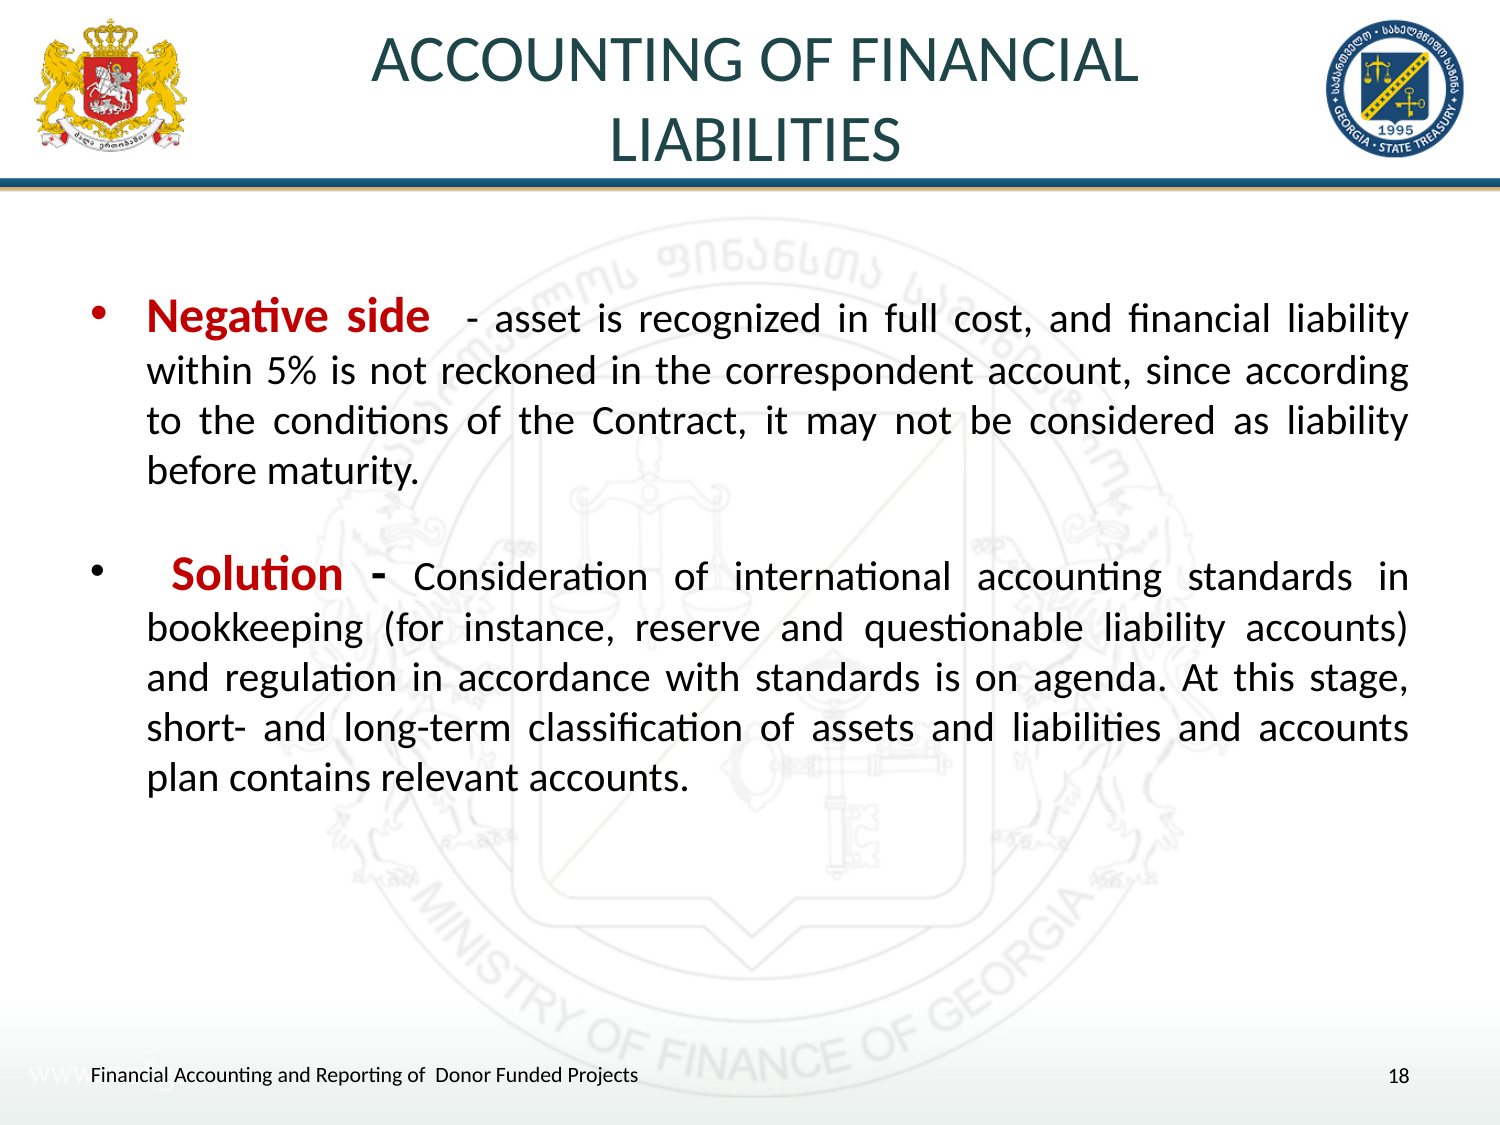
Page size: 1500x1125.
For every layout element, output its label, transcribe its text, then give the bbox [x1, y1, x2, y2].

footer Financial Accounting and Reporting of Donor Funded Projects [75, 1053, 997, 1102]
slide_number 18 [1288, 1054, 1426, 1103]
title Accounting of Financial Liabilities [210, 12, 1302, 177]
list Negative side - asset is recognized in full cost, and financial liability within 5% is not reckoned in the correspondent account, since according to the conditions of the Contract, it may not be considered as liability before maturity. Solution - Consideration of international accounting standards in bookkeeping (for instance, reserve and questionable liability accounts) and regulation in accordance with standards is on agenda. At this stage, short- and long-term classification of assets and liabilities and accounts plan contains relevant accounts. [74, 274, 1426, 1006]
picture [0, 0, 1500, 1125]
